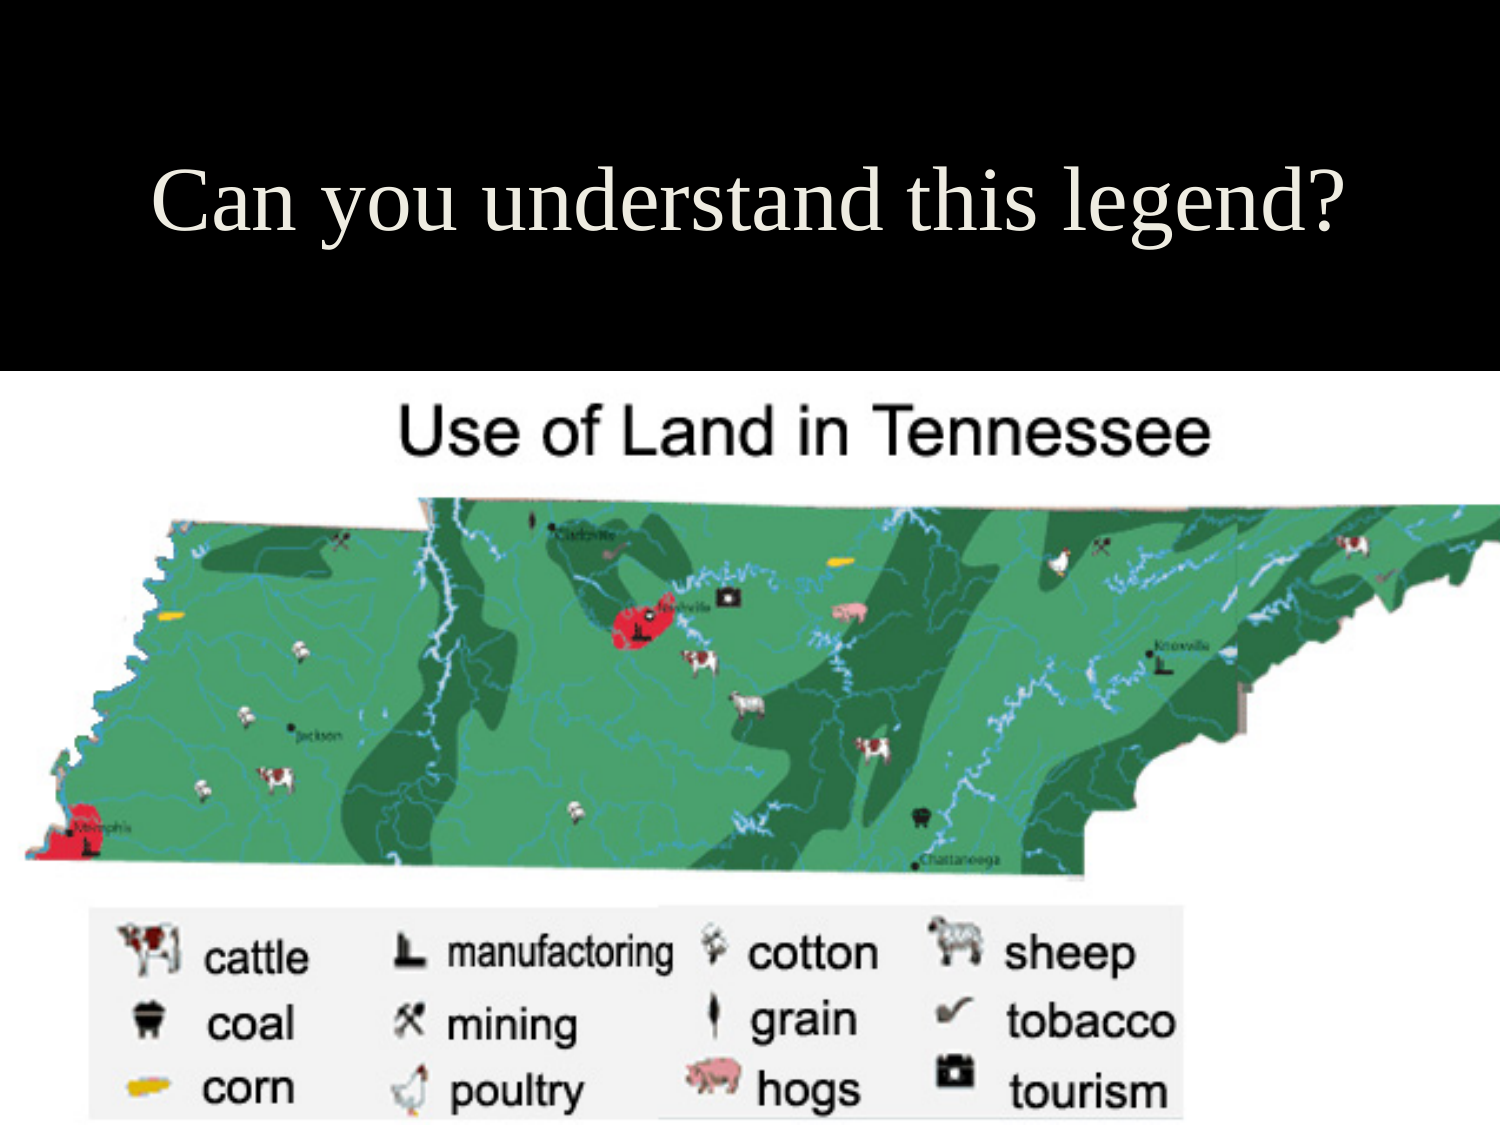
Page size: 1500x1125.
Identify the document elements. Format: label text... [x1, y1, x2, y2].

title Can you understand this legend? [112, 99, 1388, 288]
picture [0, 371, 1500, 1125]
